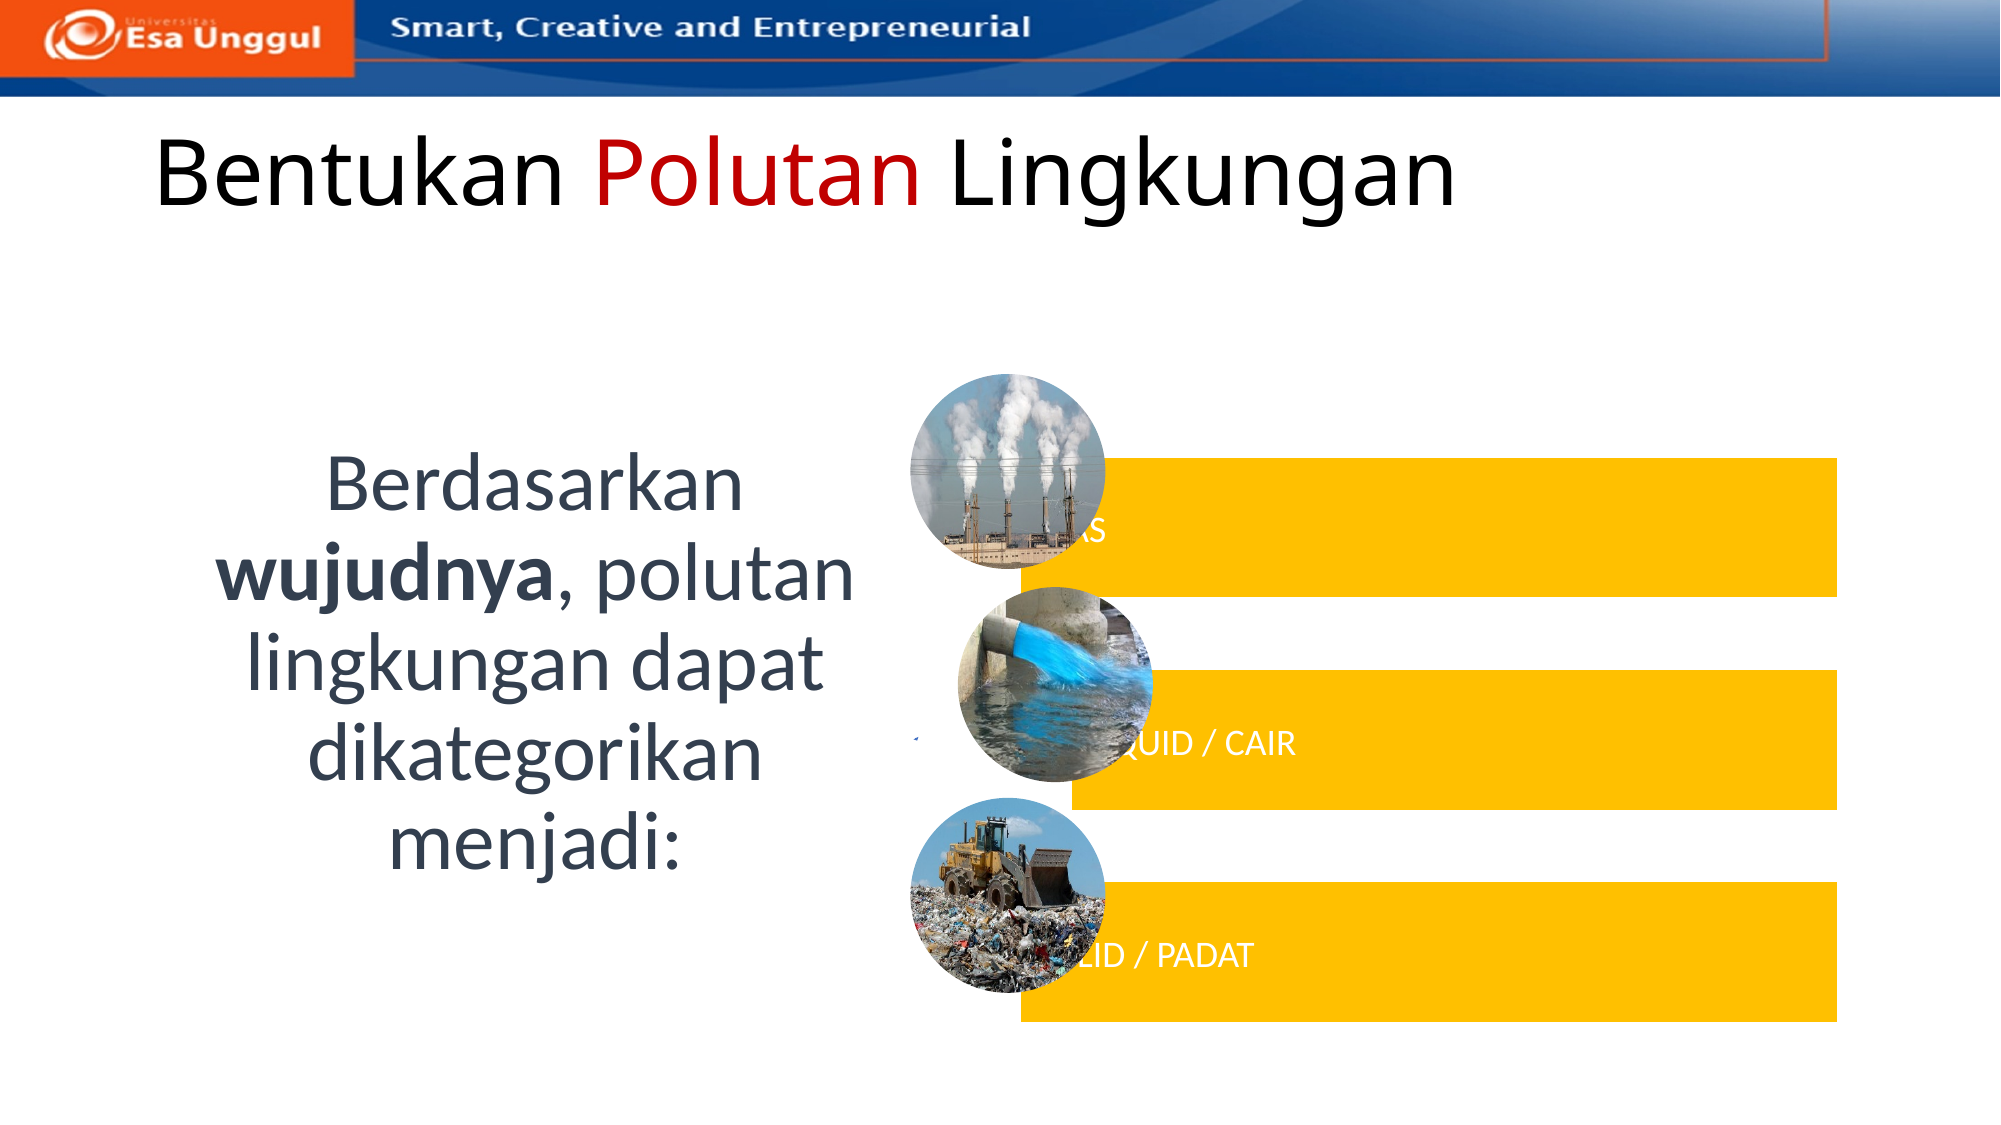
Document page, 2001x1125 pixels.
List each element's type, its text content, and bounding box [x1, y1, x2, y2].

picture [0, 0, 2000, 97]
picture [957, 587, 1153, 783]
title Bentukan Polutan Lingkungan [137, 102, 1863, 249]
picture [910, 797, 1106, 993]
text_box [911, 324, 1838, 1032]
picture [910, 373, 1106, 569]
list Berdasarkan wujudnya, polutan lingkungan dapat dikategorikan menjadi: [161, 430, 911, 959]
